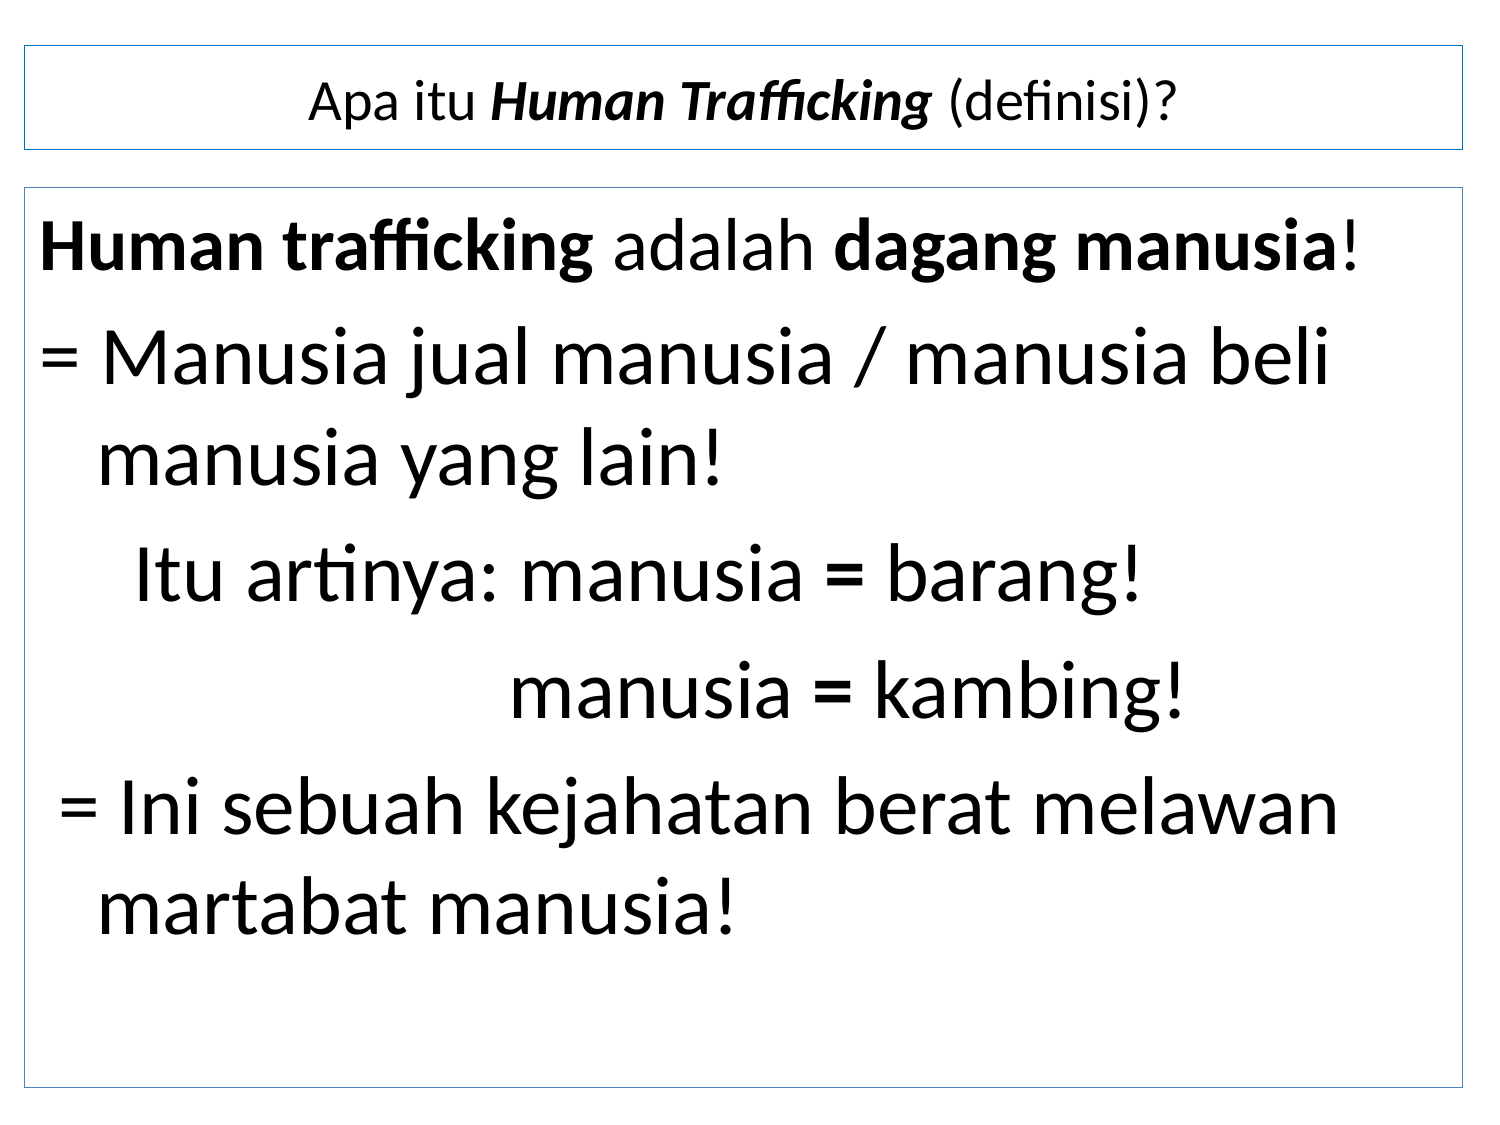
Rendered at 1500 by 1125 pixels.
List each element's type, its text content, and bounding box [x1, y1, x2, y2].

title Apa itu Human Trafficking (definisi)? [24, 45, 1463, 150]
list Human trafficking adalah dagang manusia! = Manusia jual manusia / manusia beli manusia yang lain! Itu artinya: manusia = barang! manusia = kambing! = Ini sebuah kejahatan berat melawan martabat manusia! [24, 187, 1463, 1088]
